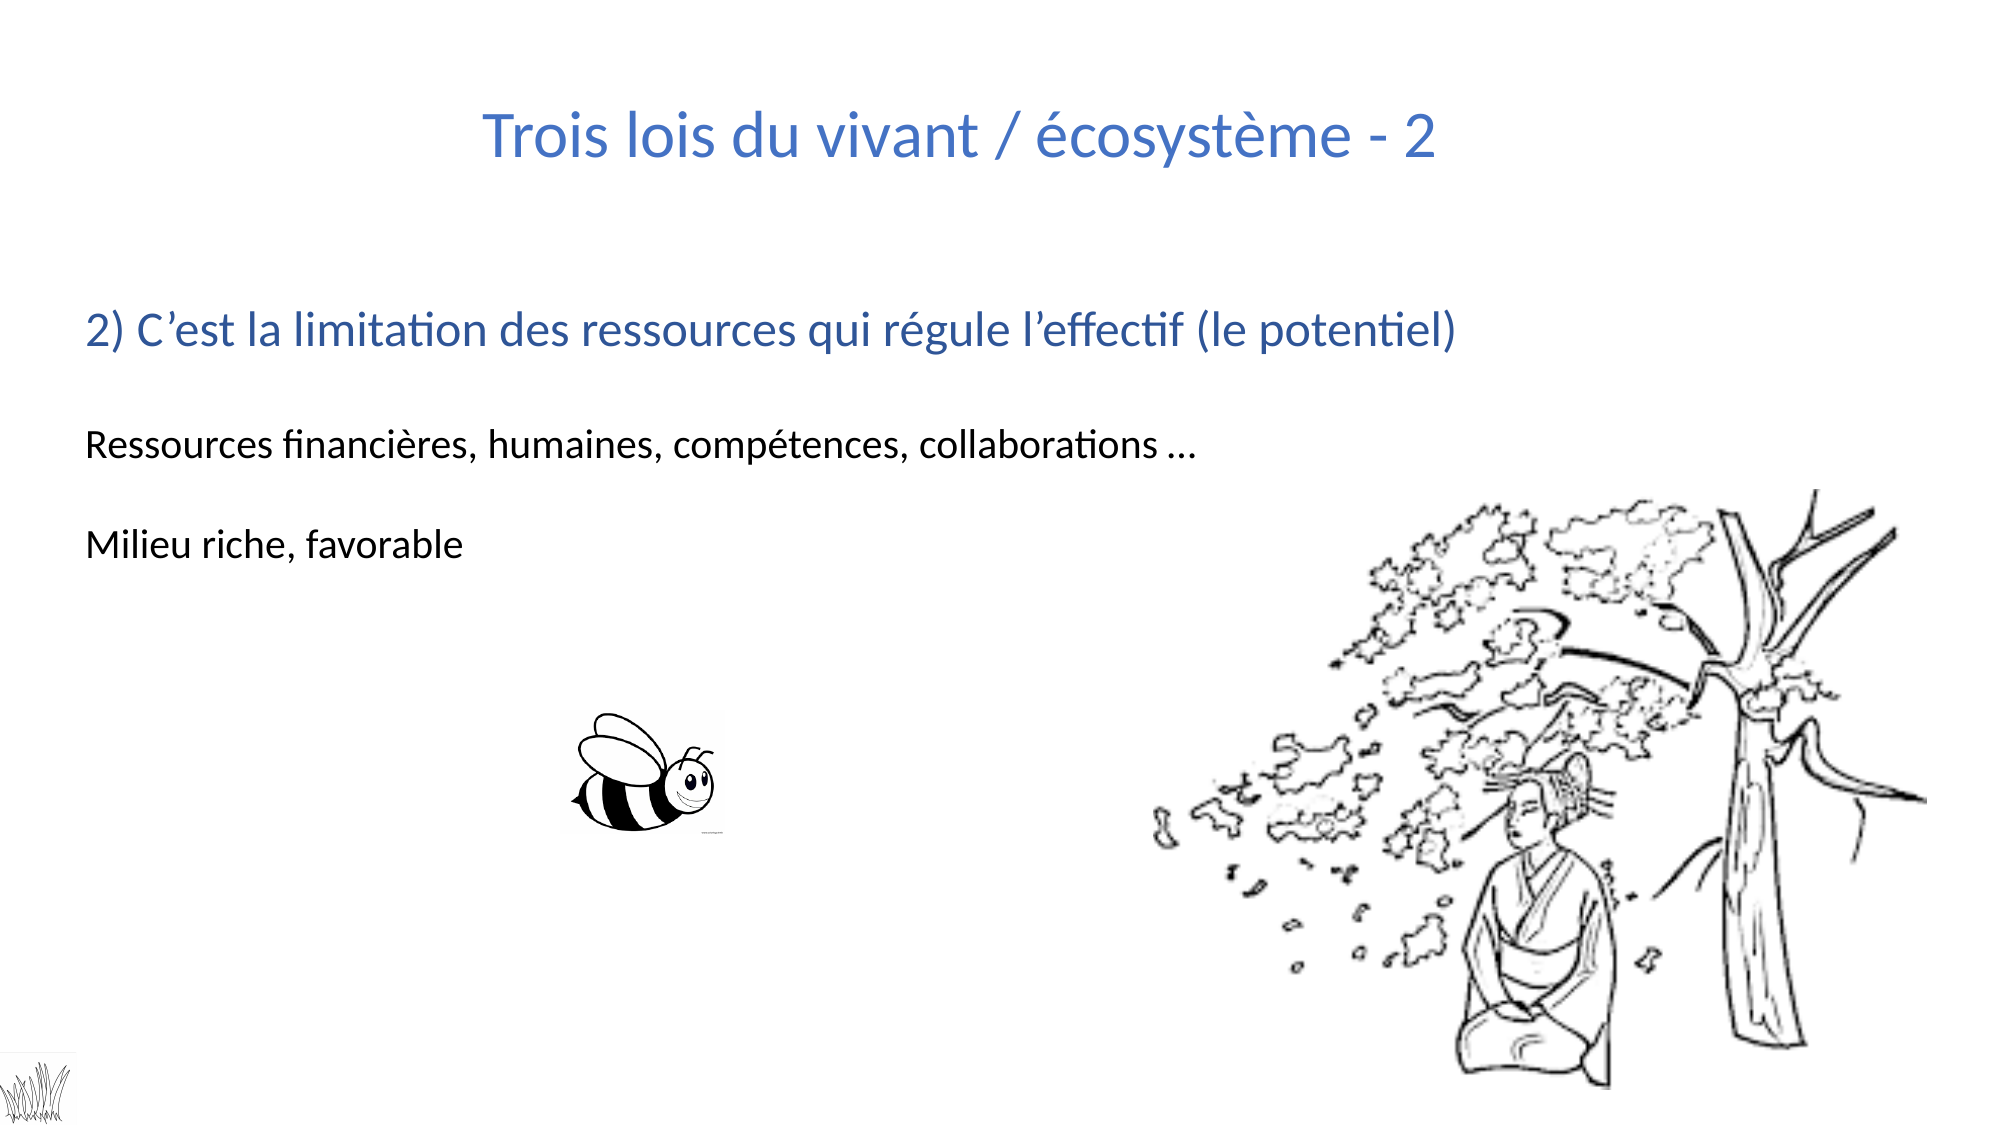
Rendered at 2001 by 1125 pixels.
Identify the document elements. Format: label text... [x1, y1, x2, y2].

picture [0, 1052, 77, 1125]
picture [1153, 489, 1927, 1090]
picture [560, 710, 725, 834]
text_box Trois lois du vivant / écosystème - 2 [467, 83, 1468, 224]
text_box 2) C’est la limitation des ressources qui régule l’effectif (le potentiel) Ressources financières, humaines, compétences, collaborations … Milieu riche, favorable [70, 289, 1573, 574]
